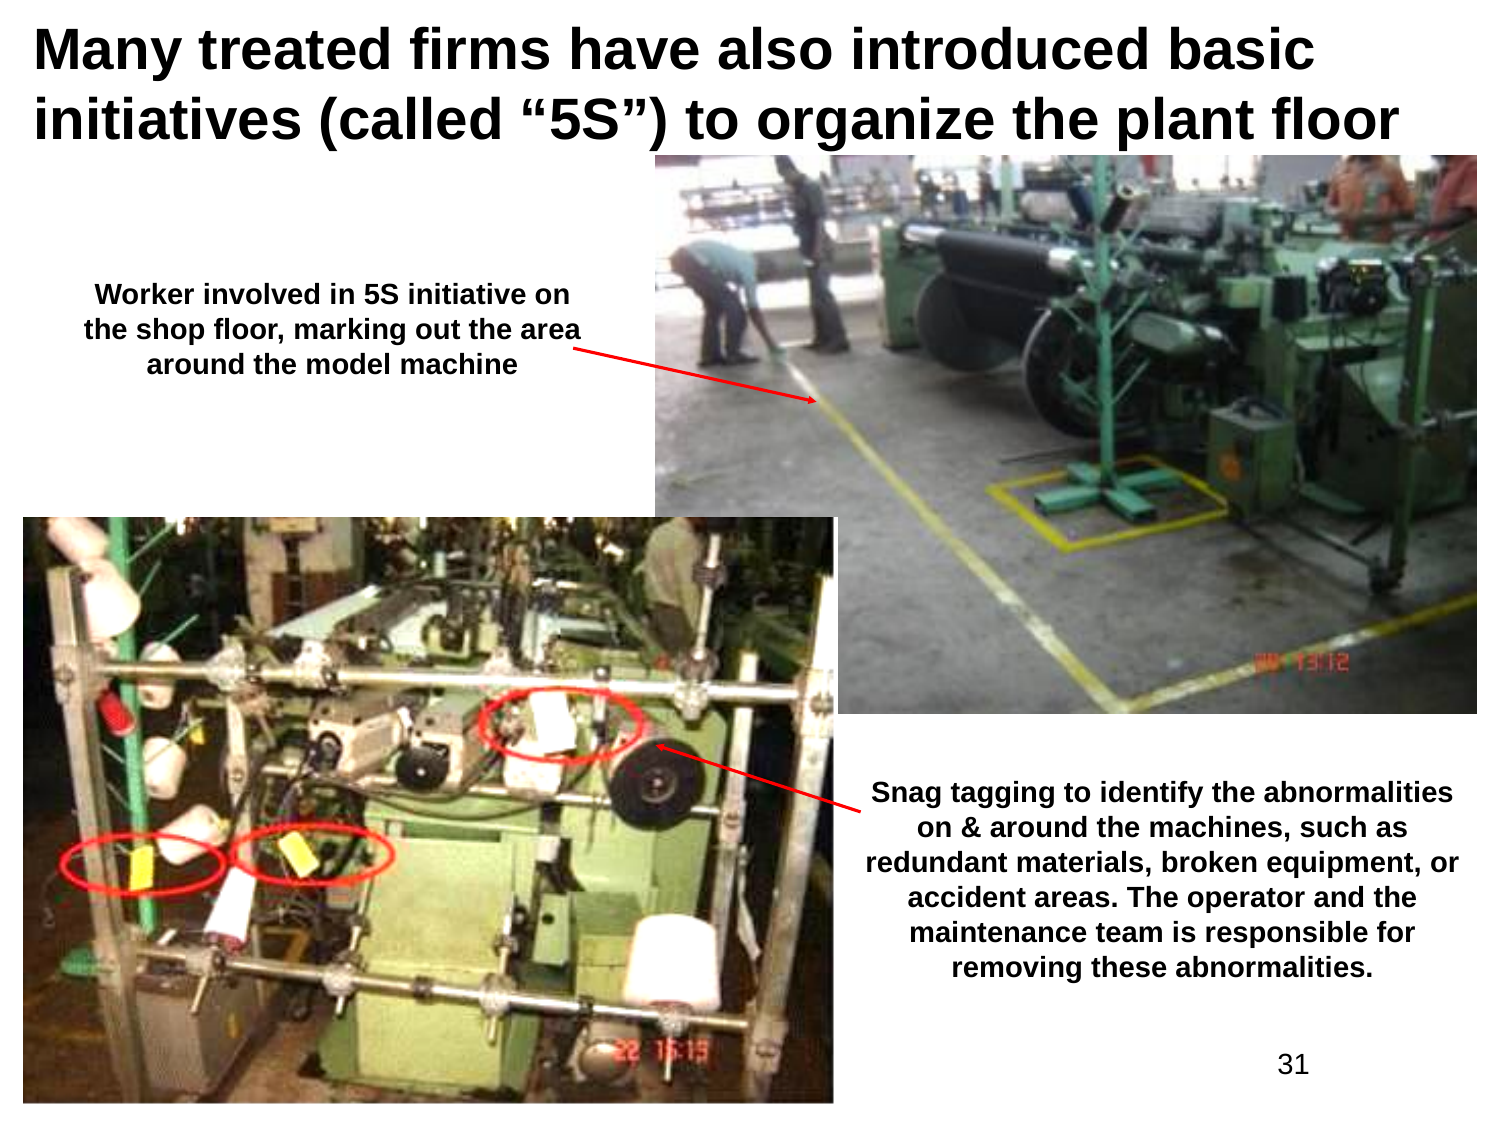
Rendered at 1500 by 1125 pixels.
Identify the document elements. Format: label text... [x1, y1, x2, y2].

text_box Worker involved in 5S initiative on the shop floor, marking out the area around the model machine [60, 268, 605, 388]
text_box Many treated firms have also introduced basic initiatives (called “5S”) to organize the plant floor [33, 11, 1499, 152]
picture [23, 154, 1478, 1108]
text_box Snag tagging to identify the abnormalities on & around the machines, such as redundant materials, broken equipment, or accident areas. The operator and the maintenance team is responsible for removing these abnormalities. [850, 766, 1475, 991]
slide_number 31 [974, 1037, 1326, 1116]
